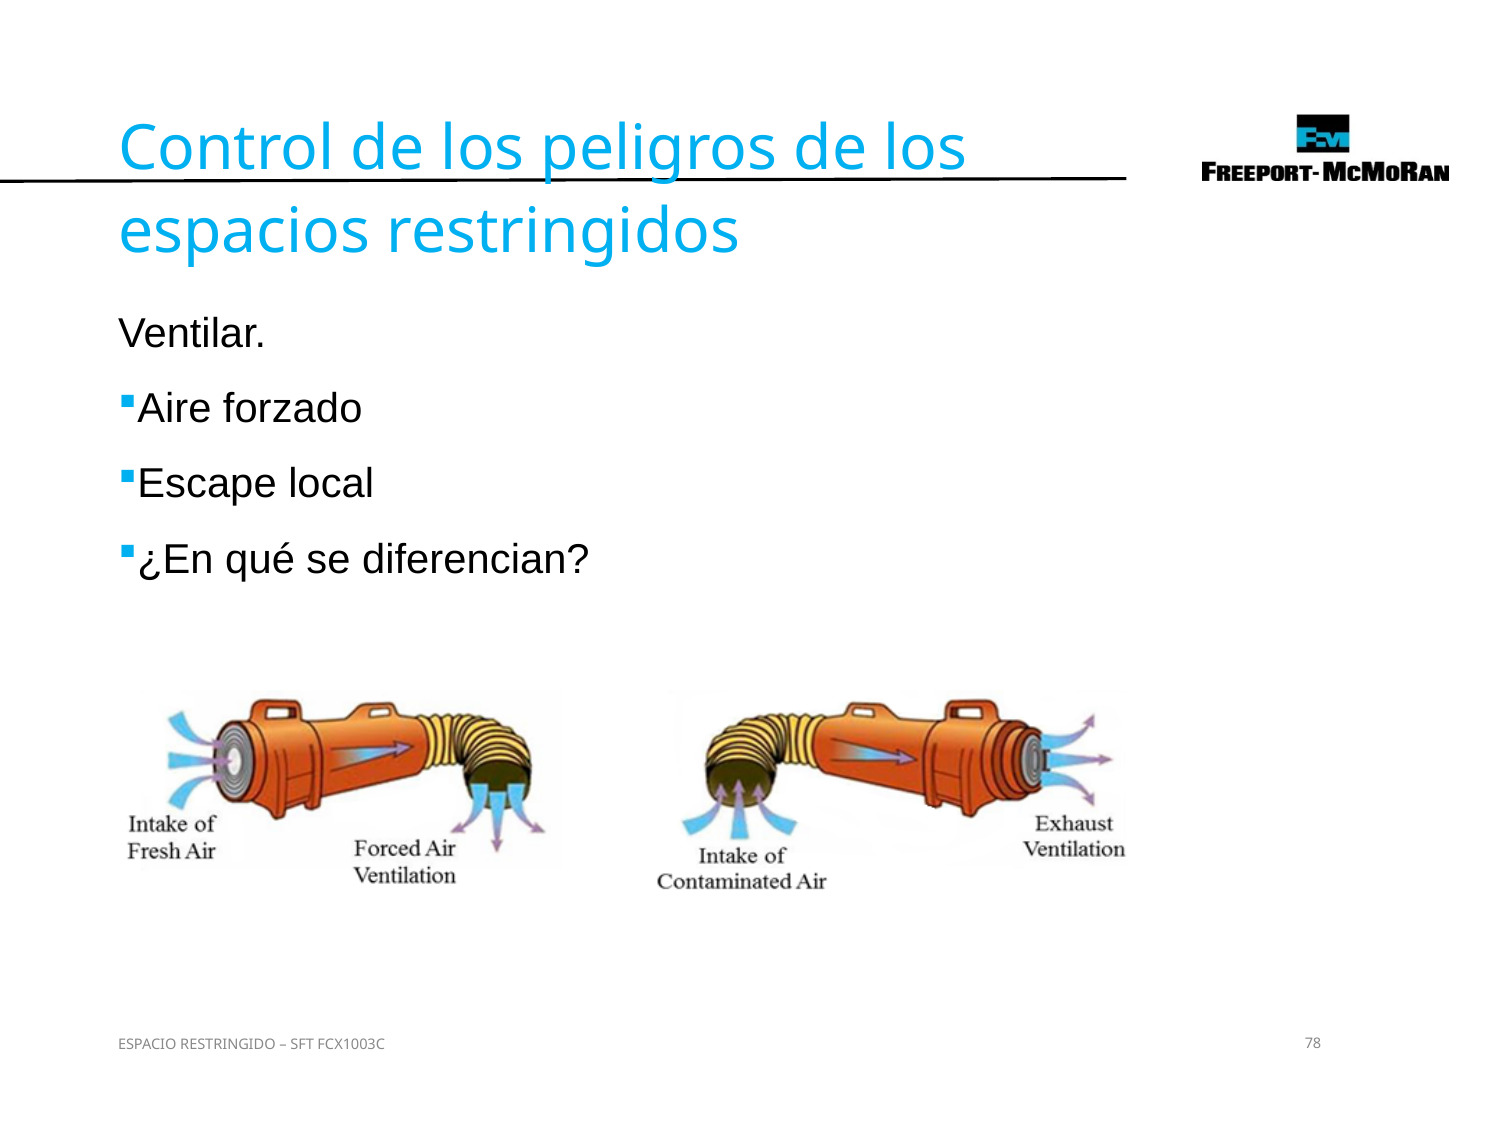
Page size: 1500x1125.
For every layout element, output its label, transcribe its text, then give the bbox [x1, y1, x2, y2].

list Ventilar. Aire forzado Escape local ¿En qué se diferencian? [103, 299, 1127, 996]
list Control de los peligros de los espacios restringidos [103, 91, 1127, 299]
picture [103, 690, 564, 895]
footer ESPACIO RESTRINGIDO – SFT FCX1003C [103, 1014, 1004, 1074]
picture [1202, 113, 1449, 181]
slide_number 78 [1126, 1014, 1500, 1075]
picture [642, 690, 1141, 906]
